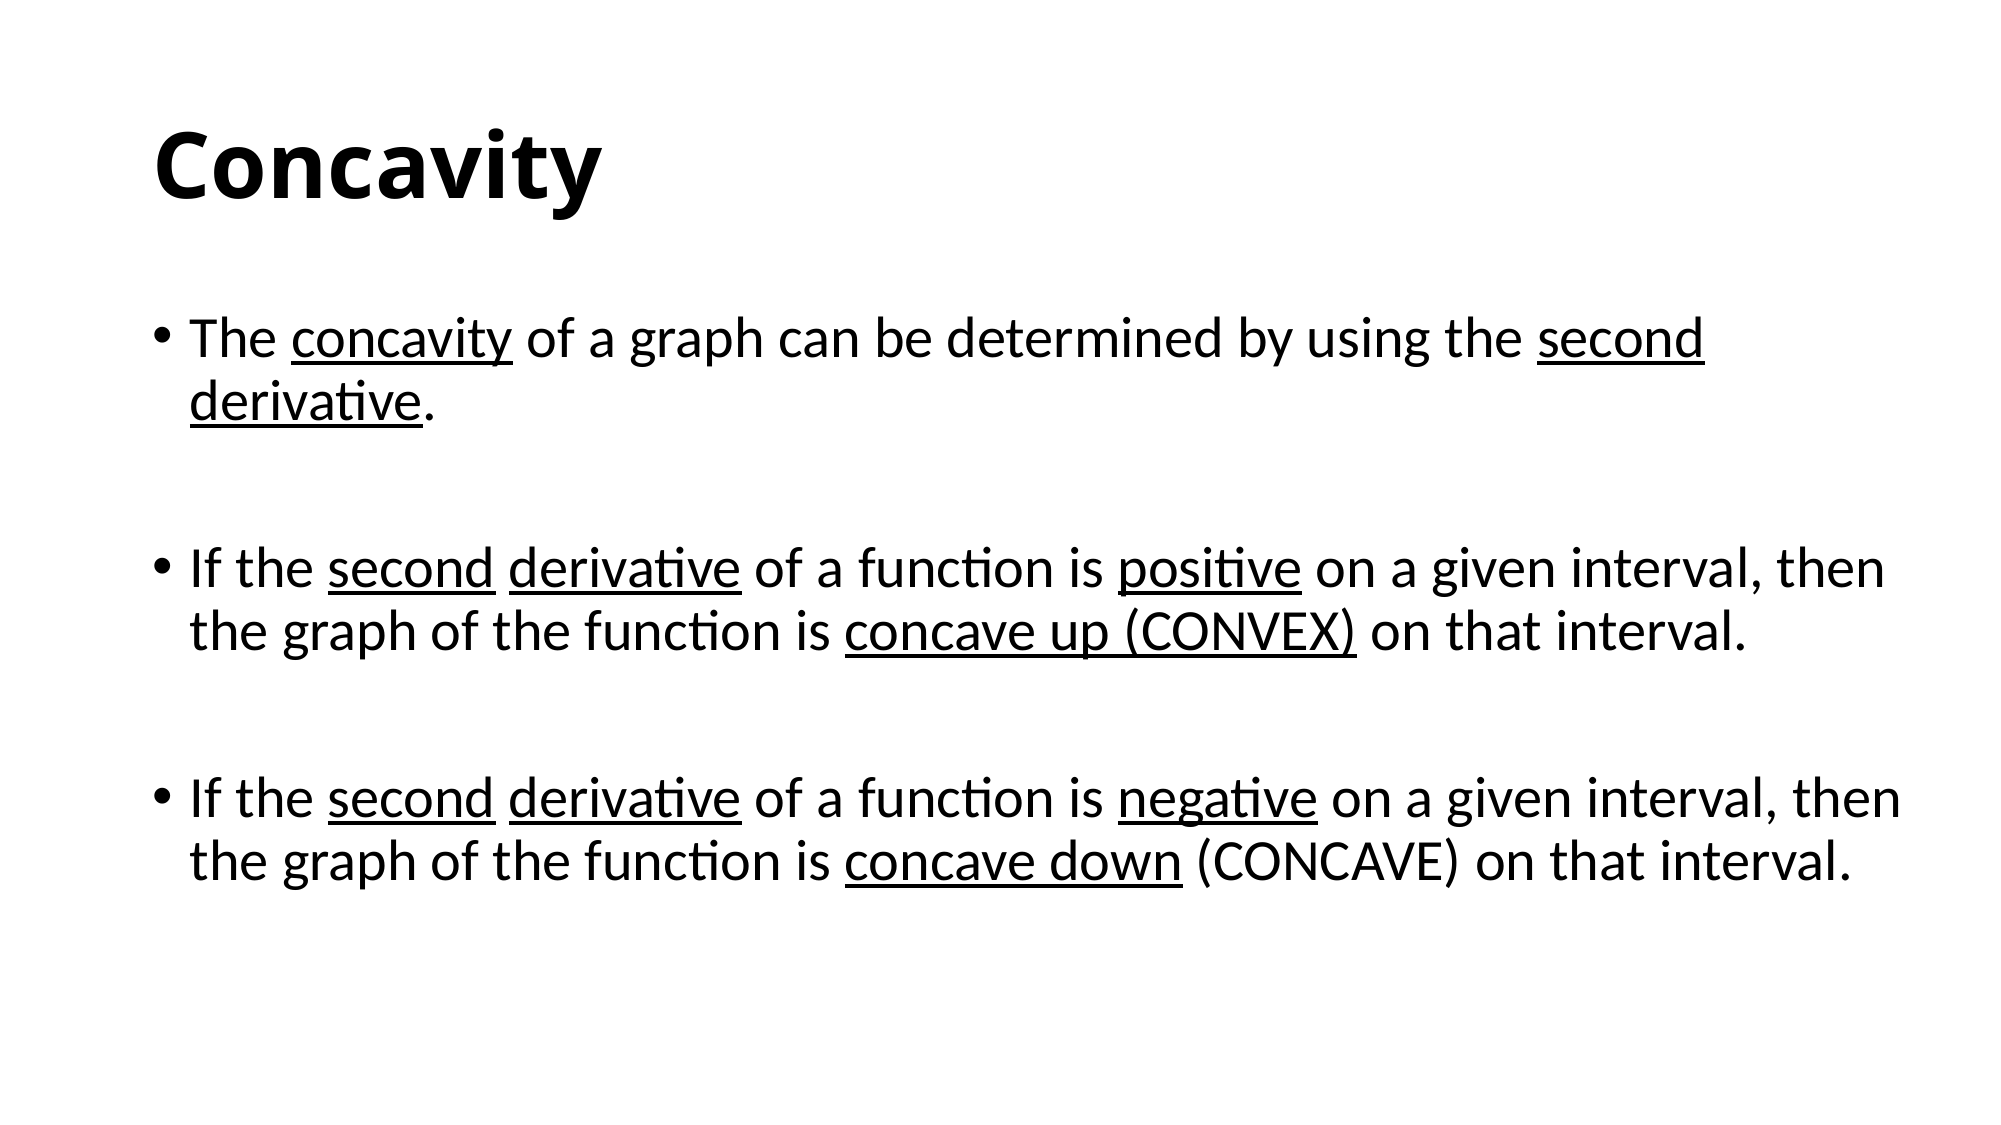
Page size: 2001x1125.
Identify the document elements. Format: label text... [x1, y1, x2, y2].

title Concavity [137, 59, 1863, 278]
list The concavity of a graph can be determined by using the second derivative. If the second derivative of a function is positive on a given interval, then the graph of the function is concave up (CONVEX) on that interval. If the second derivative of a function is negative on a given interval, then the graph of the function is concave down (CONCAVE) on that interval. [137, 299, 1923, 1014]
